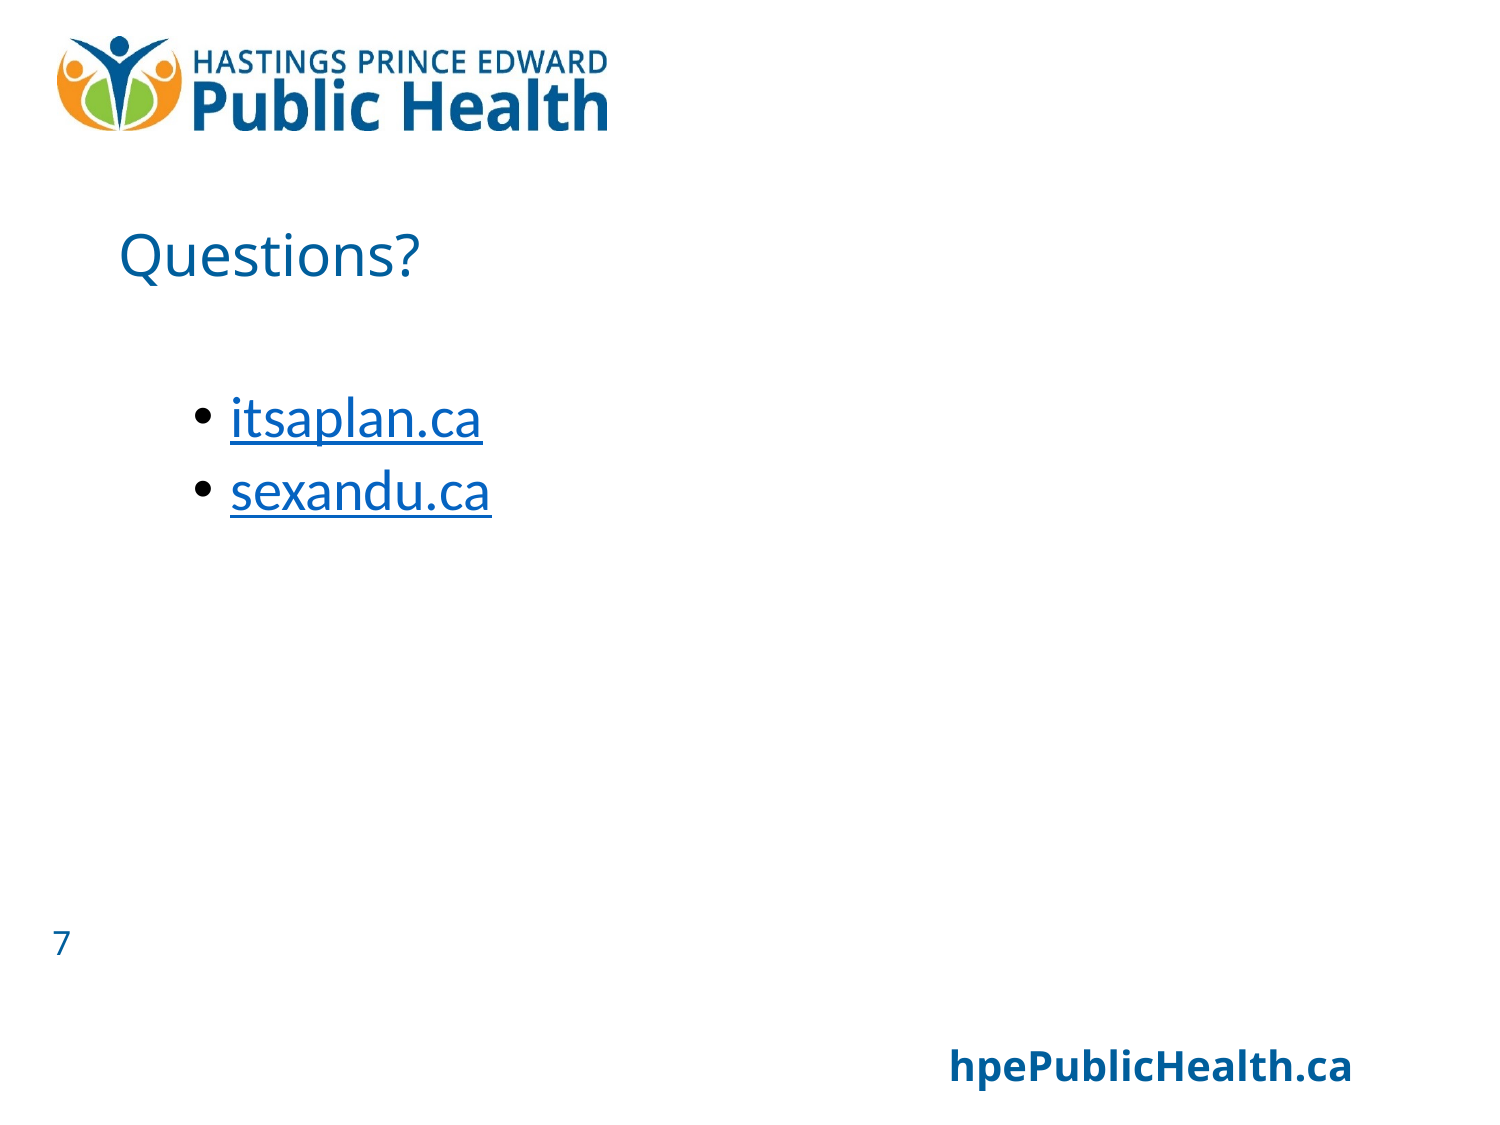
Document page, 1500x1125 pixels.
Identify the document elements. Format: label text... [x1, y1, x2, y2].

list itsaplan.ca sexandu.ca [103, 299, 1397, 1014]
slide_number 7 [37, 915, 375, 976]
picture [57, 36, 607, 131]
title Questions? [103, 218, 761, 299]
